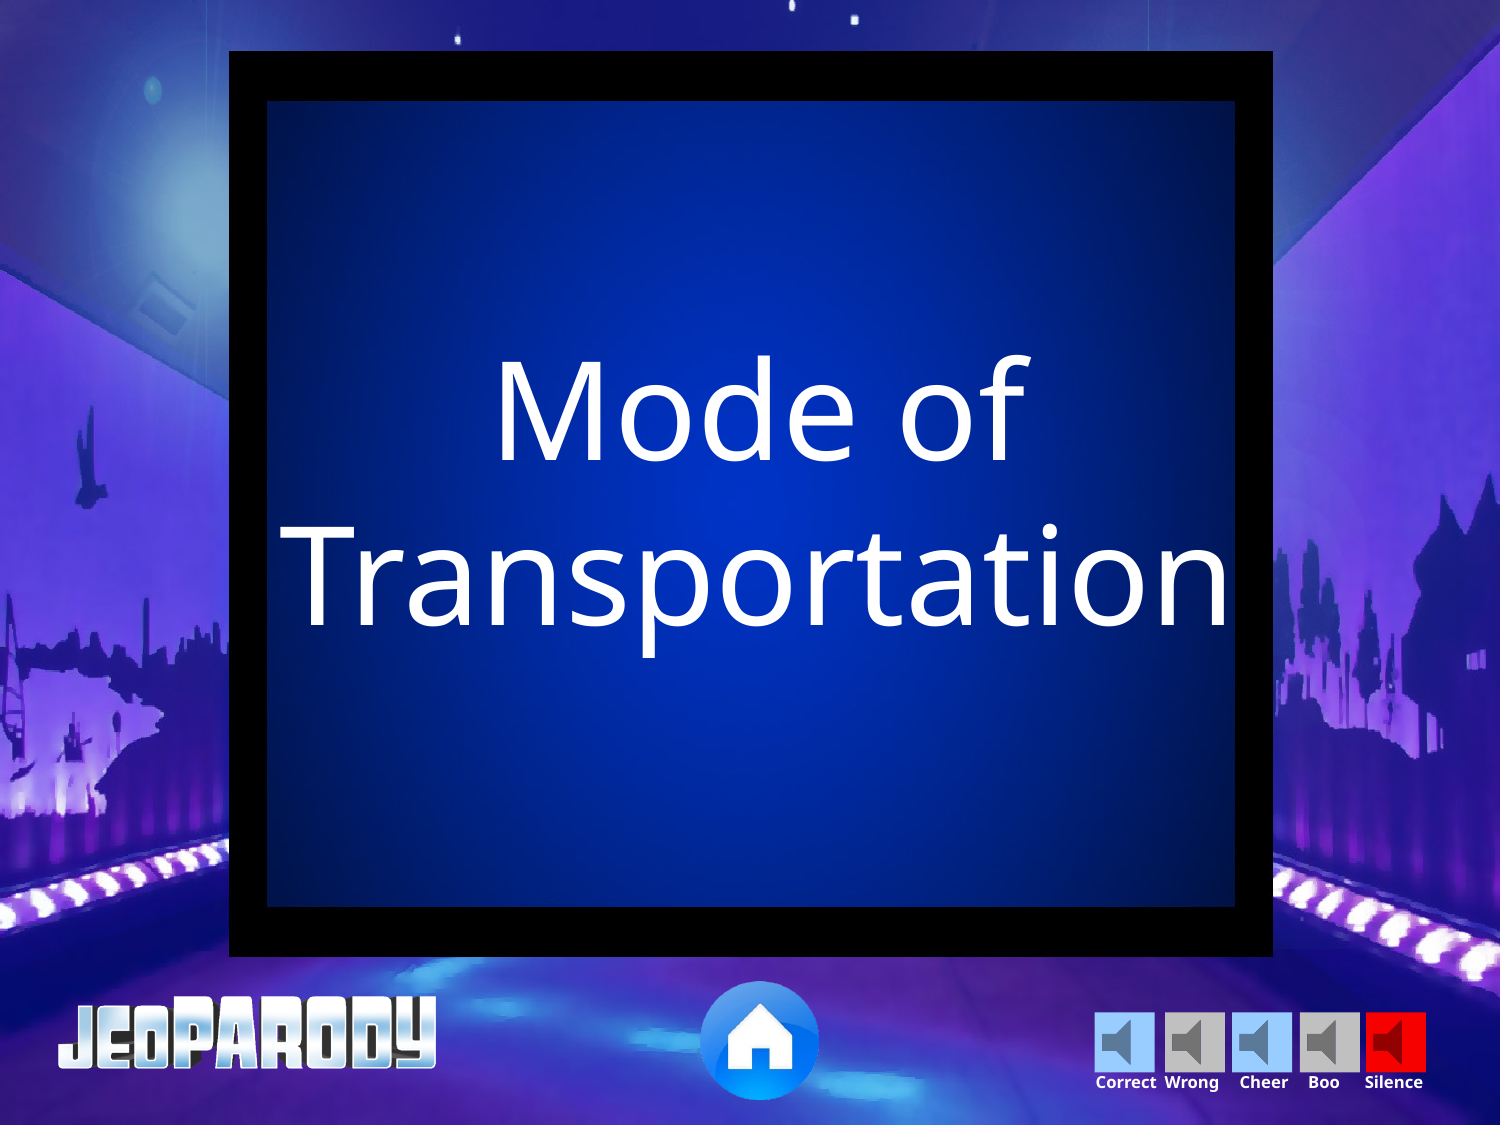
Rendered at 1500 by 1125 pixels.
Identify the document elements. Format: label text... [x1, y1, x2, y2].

picture [0, 0, 1500, 1125]
text_box Mode of Transportation [137, 316, 1379, 661]
